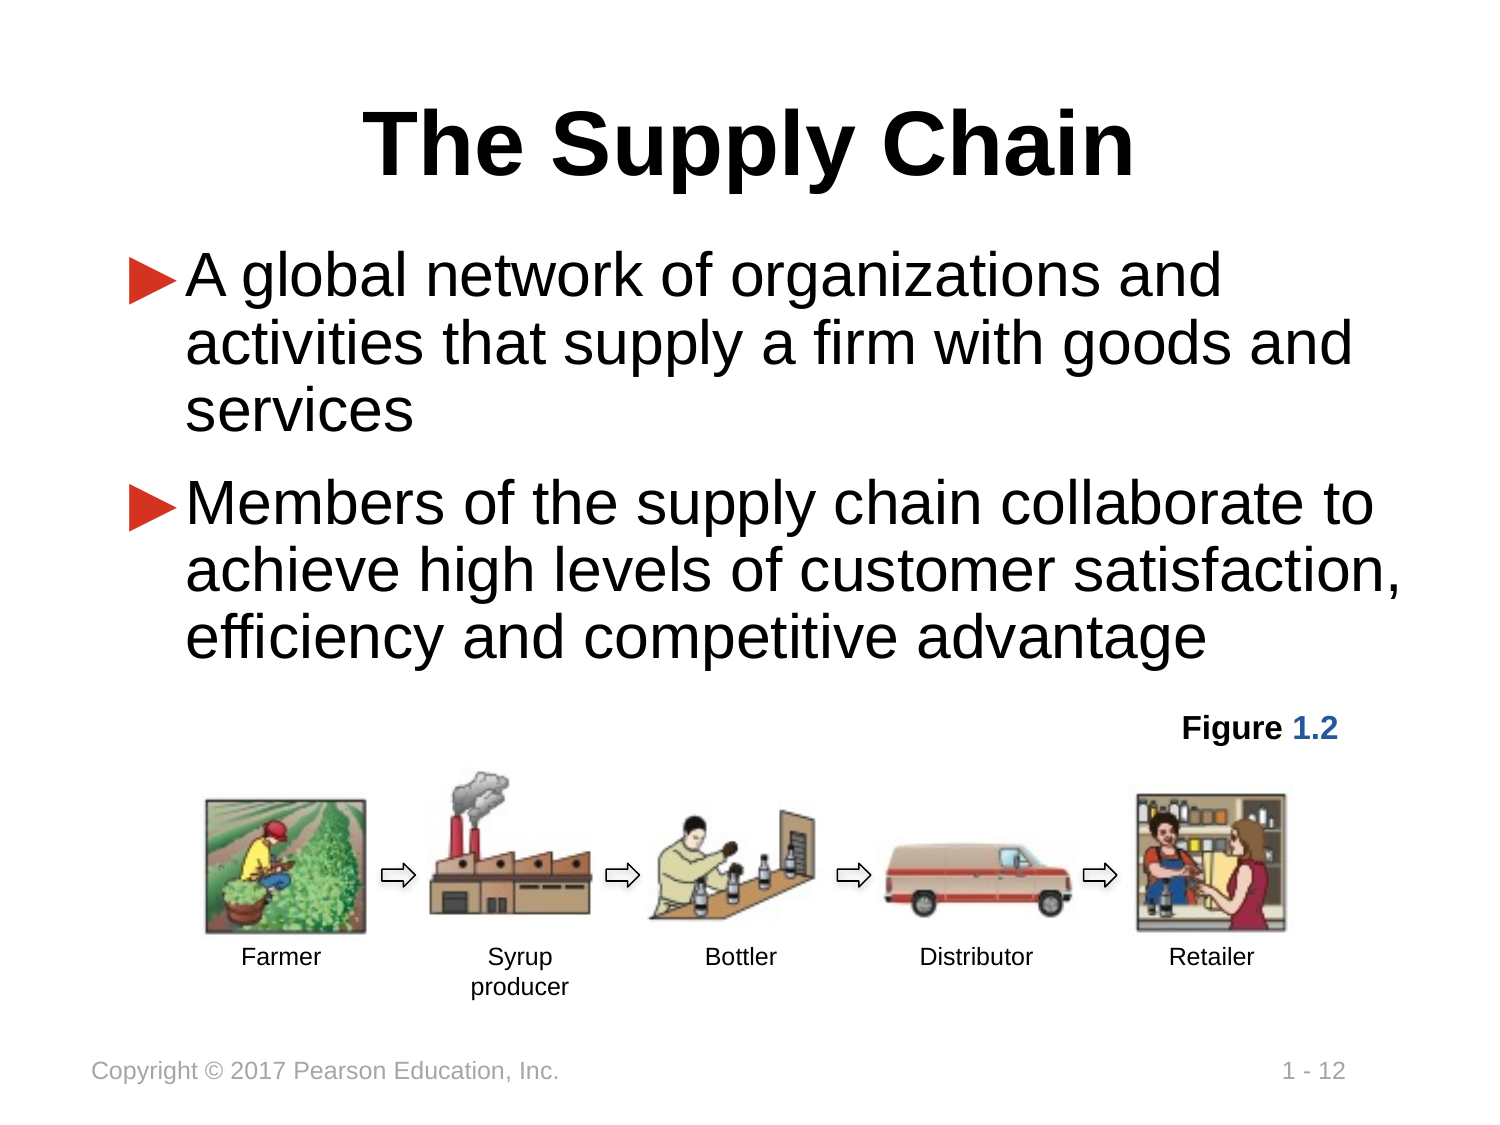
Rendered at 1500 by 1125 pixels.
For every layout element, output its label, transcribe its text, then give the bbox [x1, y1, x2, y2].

text_box Figure 1.2 [1166, 698, 1354, 754]
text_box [199, 766, 1347, 1010]
list A global network of organizations and activities that supply a firm with goods and services Members of the supply chain collaborate to achieve high levels of customer satisfaction, efficiency and competitive advantage [114, 235, 1425, 792]
title The Supply Chain [75, 45, 1425, 233]
